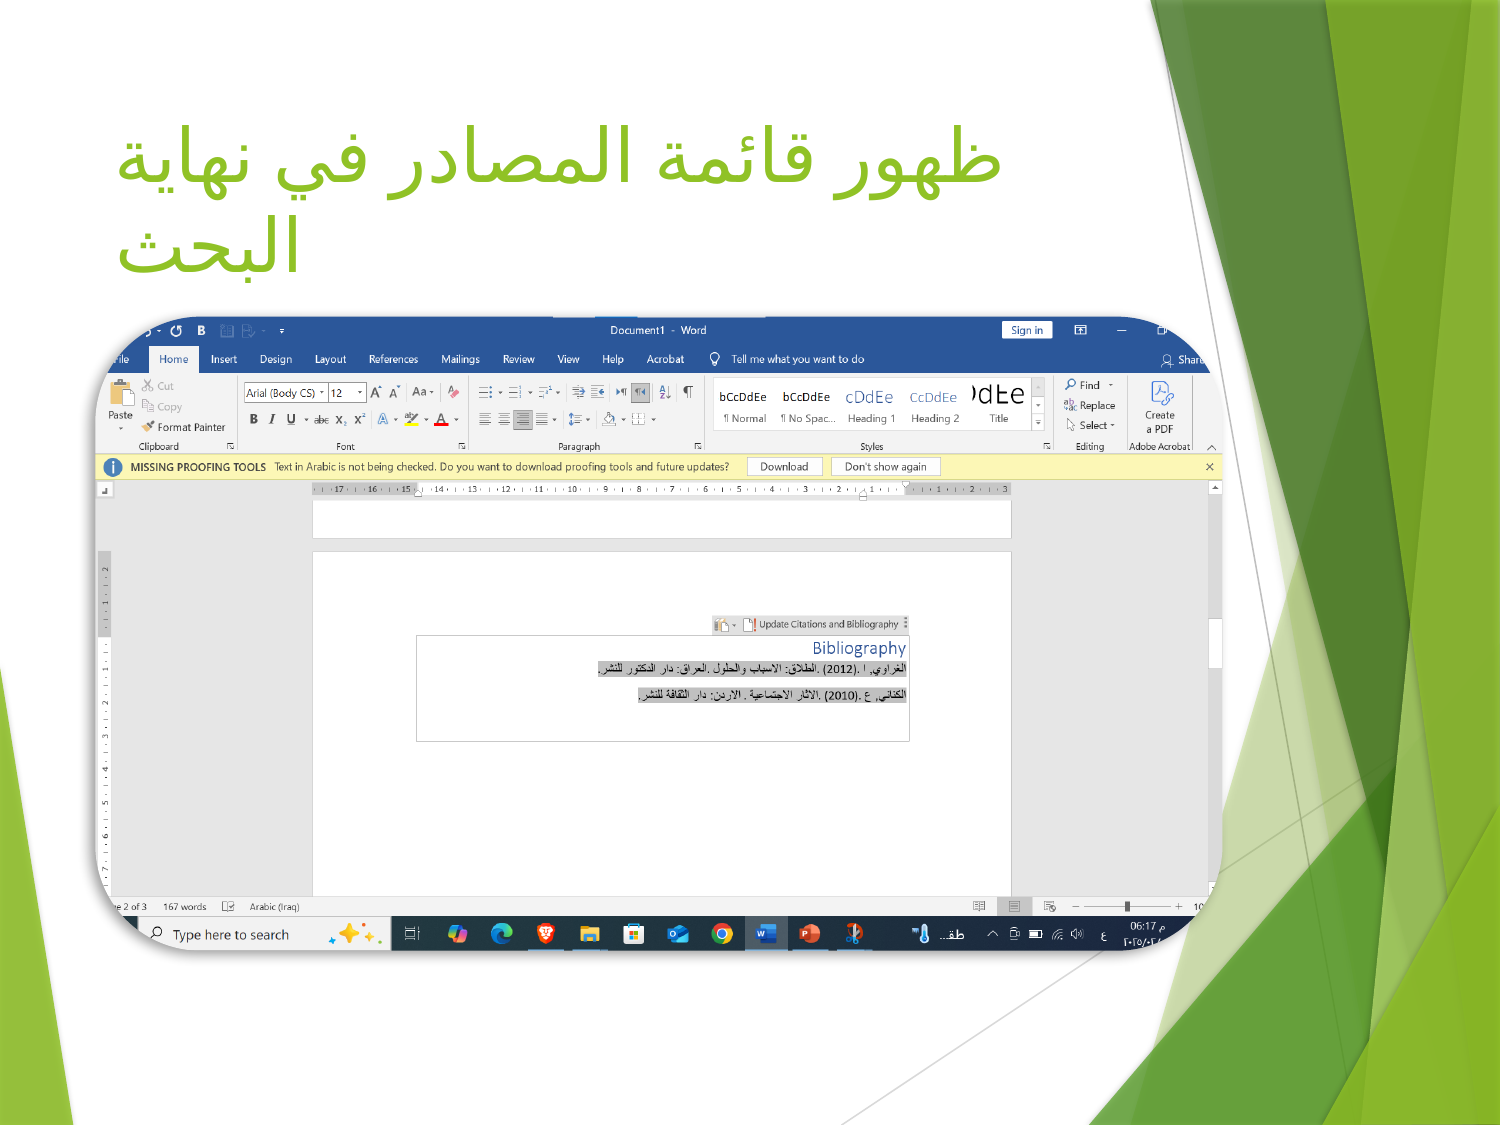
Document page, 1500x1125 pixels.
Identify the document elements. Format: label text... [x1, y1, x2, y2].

picture [94, 316, 1223, 952]
title ظهور قائمة المصادر في نهاية البحث [99, 99, 1142, 315]
